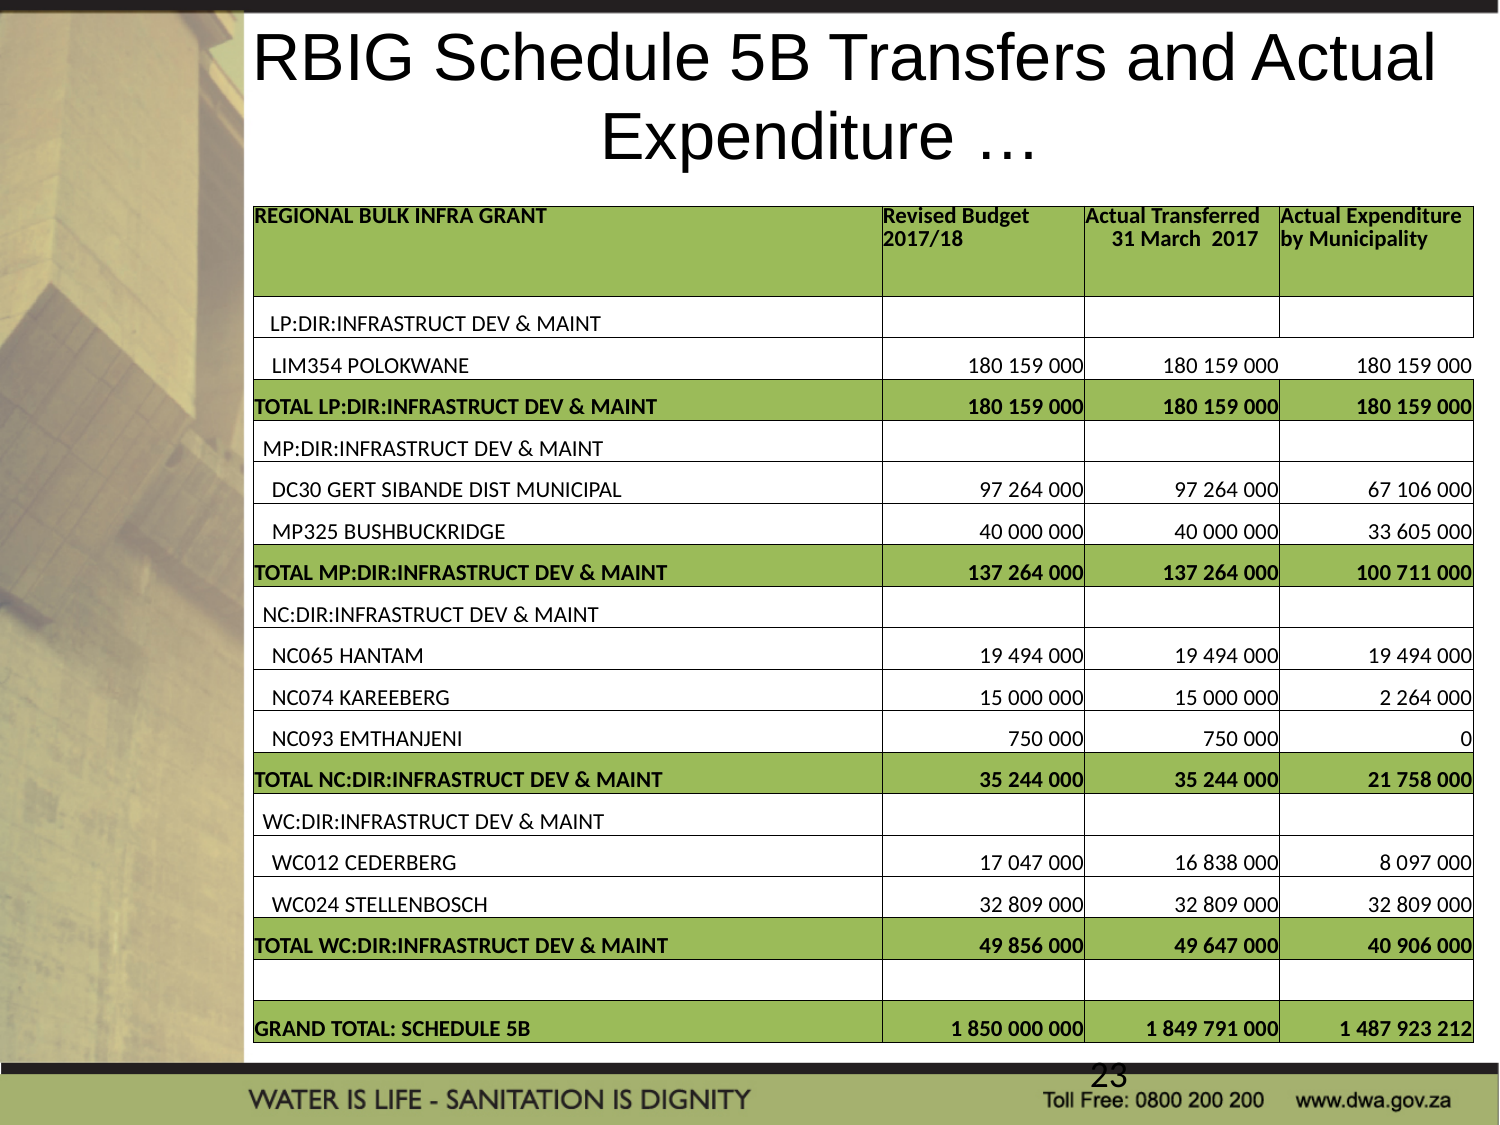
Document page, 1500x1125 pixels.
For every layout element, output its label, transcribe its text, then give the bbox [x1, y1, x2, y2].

table_cell 40 906 000 [1280, 918, 1473, 959]
table_cell 137 264 000 [883, 545, 1084, 586]
table_cell TOTAL MP:DIR:INFRASTRUCT DEV & MAINT [254, 545, 882, 586]
table_cell [1085, 297, 1279, 337]
table_cell WC024 STELLENBOSCH [254, 877, 882, 917]
table_header Revised Budget 2017/18 [883, 207, 1084, 296]
table_cell 32 809 000 [1280, 877, 1473, 917]
table_header REGIONAL BULK INFRA GRANT [254, 207, 882, 296]
table_cell 17 047 000 [883, 836, 1084, 876]
table_cell [1085, 960, 1279, 1000]
table_cell [1085, 794, 1279, 835]
table_cell 32 809 000 [883, 877, 1084, 917]
table_header Actual Expenditure by Municipality [1280, 207, 1473, 296]
table_cell [1280, 587, 1473, 627]
table_cell 40 000 000 [883, 504, 1084, 544]
picture [0, 0, 1500, 1125]
table_cell TOTAL LP:DIR:INFRASTRUCT DEV & MAINT [254, 380, 882, 420]
table_cell 15 000 000 [883, 670, 1084, 710]
table_cell 67 106 000 [1280, 462, 1473, 503]
table_cell 49 647 000 [1085, 918, 1279, 959]
table_cell 33 605 000 [1280, 504, 1473, 544]
table_cell [883, 794, 1084, 835]
table_cell 32 809 000 [1085, 877, 1279, 917]
table_cell NC:DIR:INFRASTRUCT DEV & MAINT [254, 587, 882, 627]
table_cell NC093 EMTHANJENI [254, 711, 882, 752]
table_cell 19 494 000 [1280, 628, 1473, 669]
table_cell [883, 297, 1084, 337]
table_cell 180 159 000 [1085, 380, 1279, 420]
table_cell [883, 421, 1084, 461]
table_cell [883, 587, 1084, 627]
table_cell 180 159 000 [1280, 338, 1473, 379]
table_cell 180 159 000 [1085, 338, 1280, 379]
table_cell LP:DIR:INFRASTRUCT DEV & MAINT [254, 297, 882, 337]
table_cell WC012 CEDERBERG [254, 836, 882, 876]
table_cell 2 264 000 [1280, 670, 1473, 710]
table_cell 19 494 000 [1085, 628, 1279, 669]
table_cell 1 850 000 000 [883, 1001, 1084, 1042]
table_cell 35 244 000 [1085, 753, 1279, 793]
table_cell MP:DIR:INFRASTRUCT DEV & MAINT [254, 421, 882, 461]
table_cell 180 159 000 [1280, 380, 1473, 420]
table_cell [1280, 794, 1473, 835]
table_cell 180 159 000 [883, 380, 1084, 420]
table_cell WC:DIR:INFRASTRUCT DEV & MAINT [254, 794, 882, 835]
table_cell [1280, 421, 1473, 461]
table_cell TOTAL NC:DIR:INFRASTRUCT DEV & MAINT [254, 753, 882, 793]
table_cell [1085, 421, 1279, 461]
table_cell 15 000 000 [1085, 670, 1279, 710]
table_cell 137 264 000 [1085, 545, 1279, 586]
table_cell 750 000 [1085, 711, 1279, 752]
table_cell 1 487 923 212 [1280, 1001, 1473, 1042]
table_cell 8 097 000 [1280, 836, 1473, 876]
table_cell MP325 BUSHBUCKRIDGE [254, 504, 882, 544]
table_cell 35 244 000 [883, 753, 1084, 793]
table_cell 100 711 000 [1280, 545, 1473, 586]
table_cell 49 856 000 [883, 918, 1084, 959]
table_cell [1280, 960, 1473, 1000]
slide_number 23 [1074, 1043, 1425, 1103]
table_cell 40 000 000 [1085, 504, 1279, 544]
table_cell 0 [1280, 711, 1473, 752]
table_cell DC30 GERT SIBANDE DIST MUNICIPAL [254, 462, 882, 503]
list RBIG Schedule 5B Transfers and Actual Expenditure … [152, 0, 1489, 181]
table_cell 21 758 000 [1280, 753, 1473, 793]
table_cell [254, 960, 882, 1000]
table_cell 750 000 [883, 711, 1084, 752]
table_header Actual Transferred 31 March 2017 [1085, 207, 1279, 296]
table_cell 16 838 000 [1085, 836, 1279, 876]
table_cell NC074 KAREEBERG [254, 670, 882, 710]
table_cell TOTAL WC:DIR:INFRASTRUCT DEV & MAINT [254, 918, 882, 959]
table_cell [883, 960, 1084, 1000]
table_cell 19 494 000 [883, 628, 1084, 669]
table_cell NC065 HANTAM [254, 628, 882, 669]
table_cell GRAND TOTAL: SCHEDULE 5B [254, 1001, 882, 1042]
table_cell LIM354 POLOKWANE [254, 338, 882, 379]
table_cell [1280, 297, 1473, 337]
table_cell [1085, 587, 1279, 627]
table_cell 97 264 000 [1085, 462, 1279, 503]
table_cell 97 264 000 [883, 462, 1084, 503]
table_cell 180 159 000 [883, 338, 1084, 379]
table_cell 1 849 791 000 [1085, 1001, 1279, 1042]
